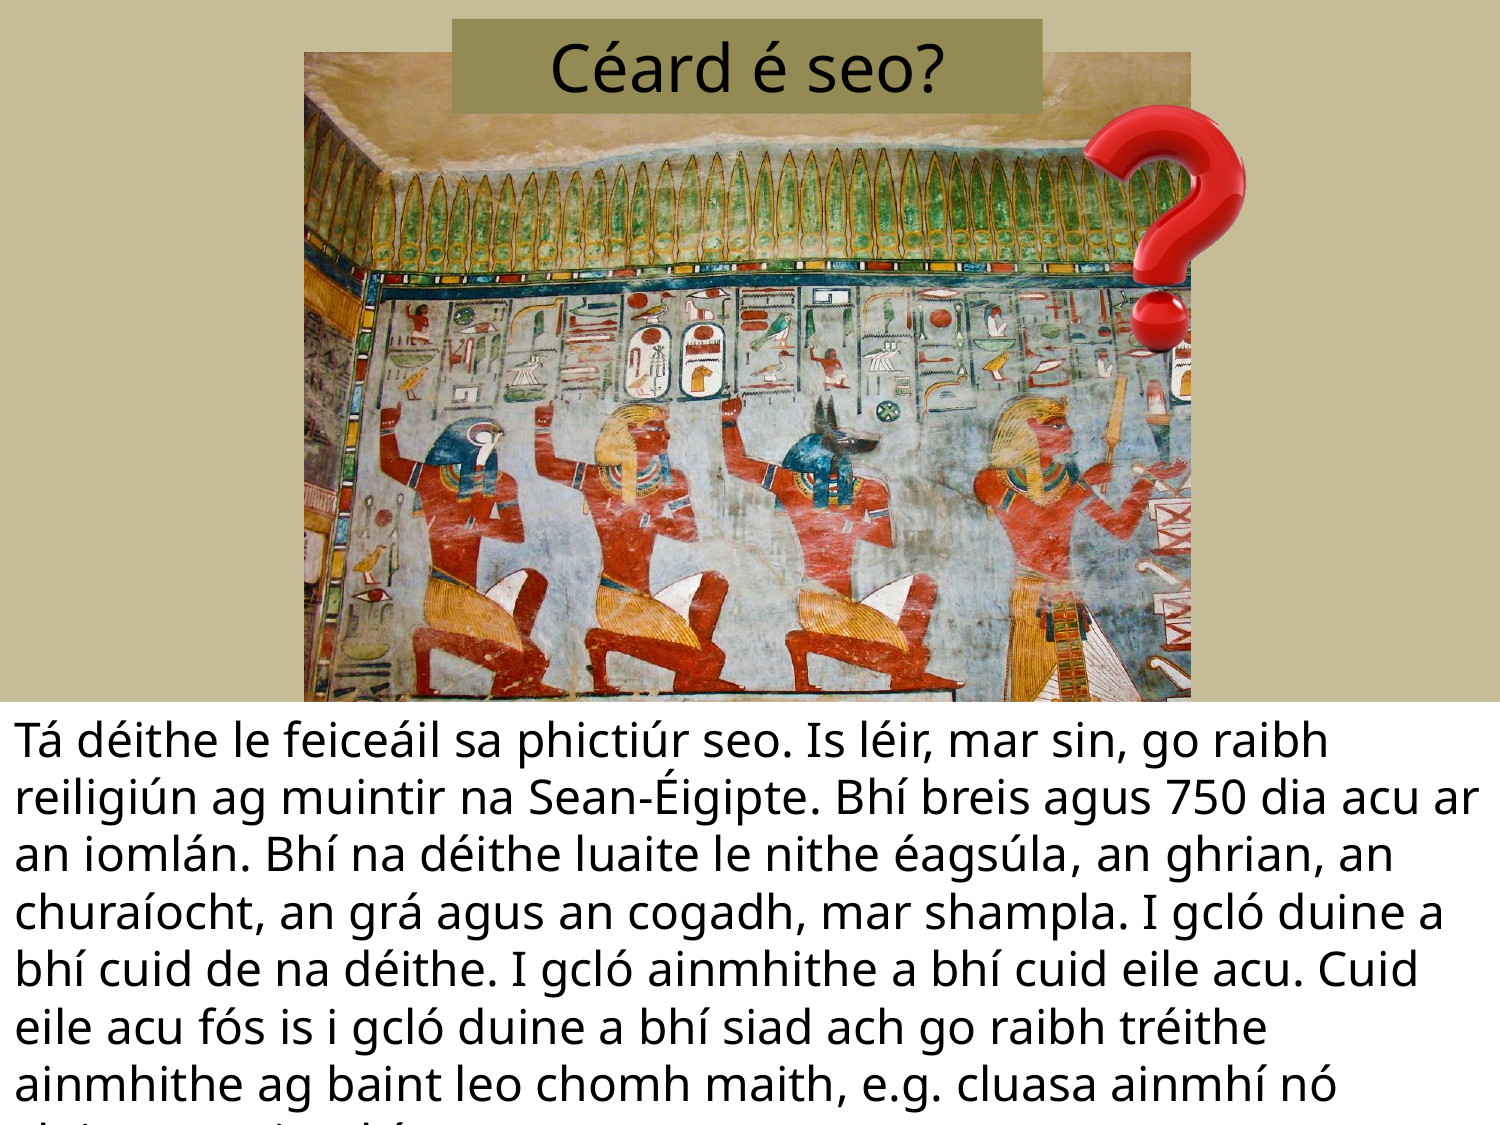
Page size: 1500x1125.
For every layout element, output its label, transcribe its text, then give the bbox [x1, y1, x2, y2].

text_box Céard é seo? [452, 18, 1043, 50]
text_box Tá déithe le feiceáil sa phictiúr seo. Is léir, mar sin, go raibh reiligiún ag muintir na Sean-Éigipte. Bhí breis agus 750 dia acu ar an iomlán. Bhí na déithe luaite le nithe éagsúla, an ghrian, an churaíocht, an grá agus an cogadh, mar shampla. I gcló duine a bhí cuid de na déithe. I gcló ainmhithe a bhí cuid eile acu. Cuid eile acu fós is i gcló duine a bhí siad ach go raibh tréithe ainmhithe ag baint leo chomh maith, e.g. cluasa ainmhí nó cloigeann ainmhí. [0, 700, 1500, 1125]
picture [304, 52, 1279, 764]
